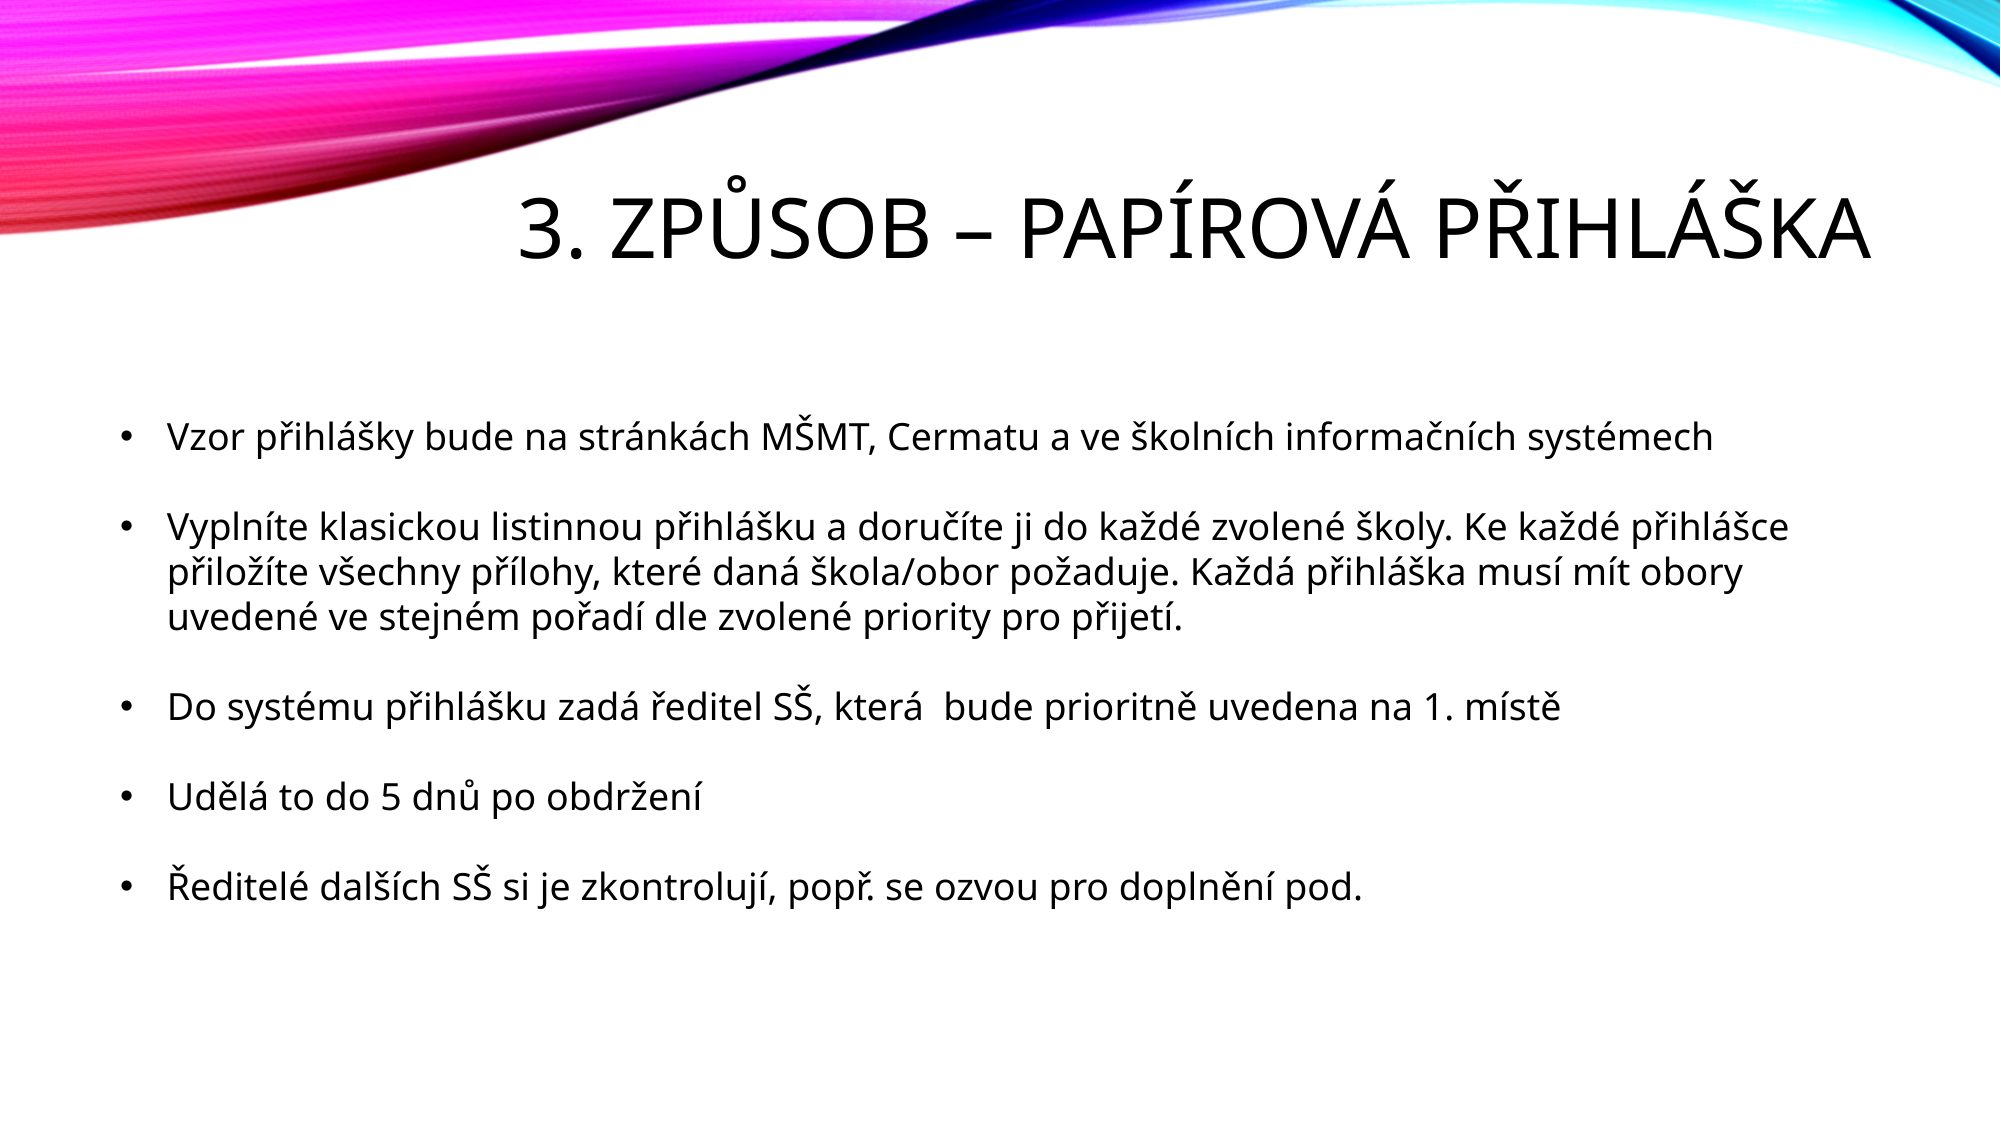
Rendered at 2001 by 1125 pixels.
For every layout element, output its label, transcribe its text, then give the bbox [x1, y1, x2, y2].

text_box Vzor přihlášky bude na stránkách MŠMT, Cermatu a ve školních informačních systémech Vyplníte klasickou listinnou přihlášku a doručíte ji do každé zvolené školy. Ke každé přihlášce přiložíte všechny přílohy, které daná škola/obor požaduje. Každá přihláška musí mít obory uvedené ve stejném pořadí dle zvolené priority pro přijetí. Do systému přihlášku zadá ředitel SŠ, která bude prioritně uvedena na 1. místě Udělá to do 5 dnů po obdržení Ředitelé dalších SŠ si je zkontrolují, popř. se ozvou pro doplnění pod. [105, 405, 1841, 915]
title 3. Způsob – papírová přihláška [474, 125, 1888, 338]
picture [0, 0, 2000, 237]
picture [1890, 0, 2000, 75]
picture [1910, 0, 2000, 45]
